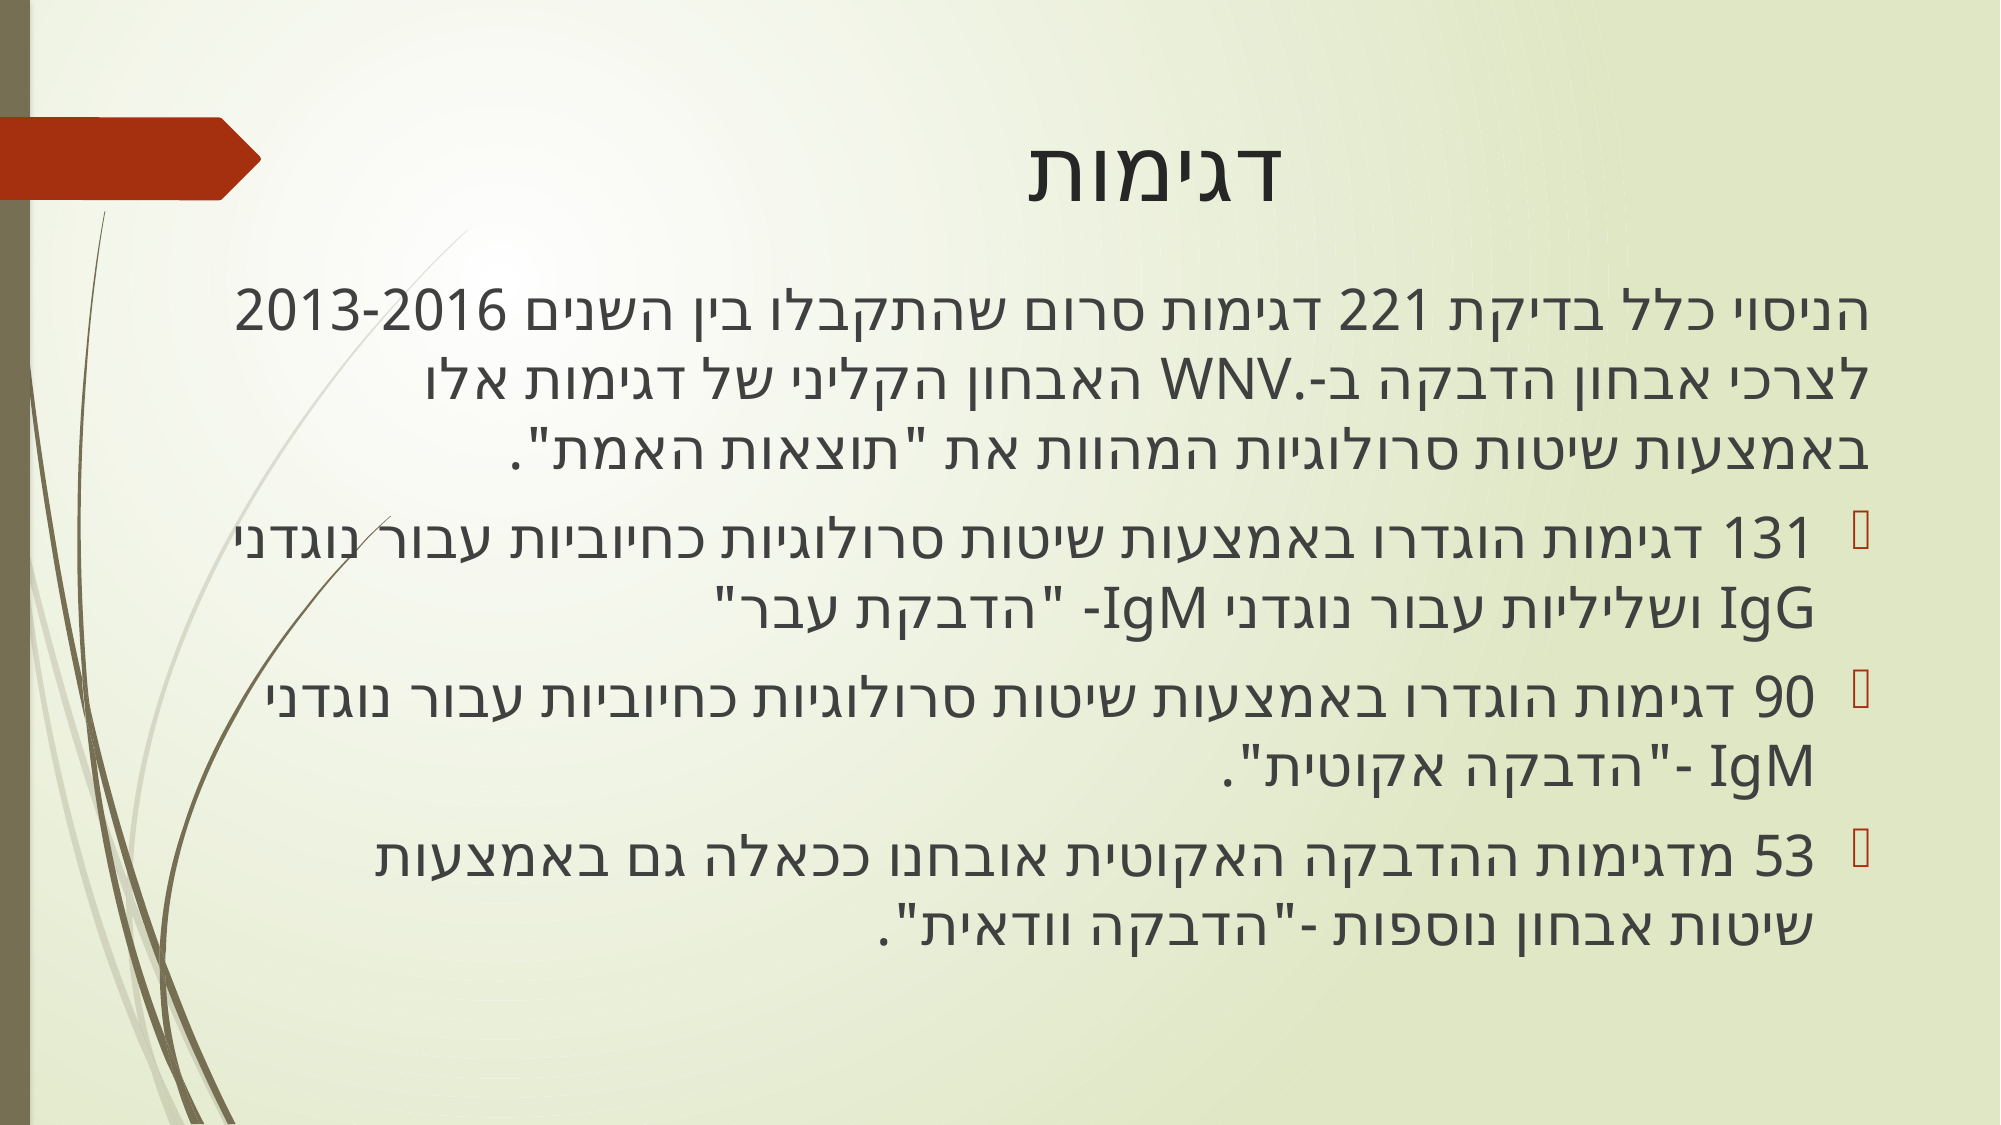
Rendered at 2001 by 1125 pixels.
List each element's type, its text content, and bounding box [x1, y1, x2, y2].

title דגימות [425, 102, 1888, 265]
list הניסוי כלל בדיקת 221 דגימות סרום שהתקבלו בין השנים 2013-2016 לצרכי אבחון הדבקה ב-.WNV האבחון הקליני של דגימות אלו באמצעות שיטות סרולוגיות המהוות את "תוצאות האמת". 131 דגימות הוגדרו באמצעות שיטות סרולוגיות כחיוביות עבור נוגדני IgG ושליליות עבור נוגדני IgM- "הדבקת עבר" 90 דגימות הוגדרו באמצעות שיטות סרולוגיות כחיוביות עבור נוגדני IgM -"הדבקה אקוטית". 53 מדגימות ההדבקה האקוטית אובחנו ככאלה גם באמצעות שיטות אבחון נוספות -"הדבקה וודאית". [214, 265, 1888, 970]
